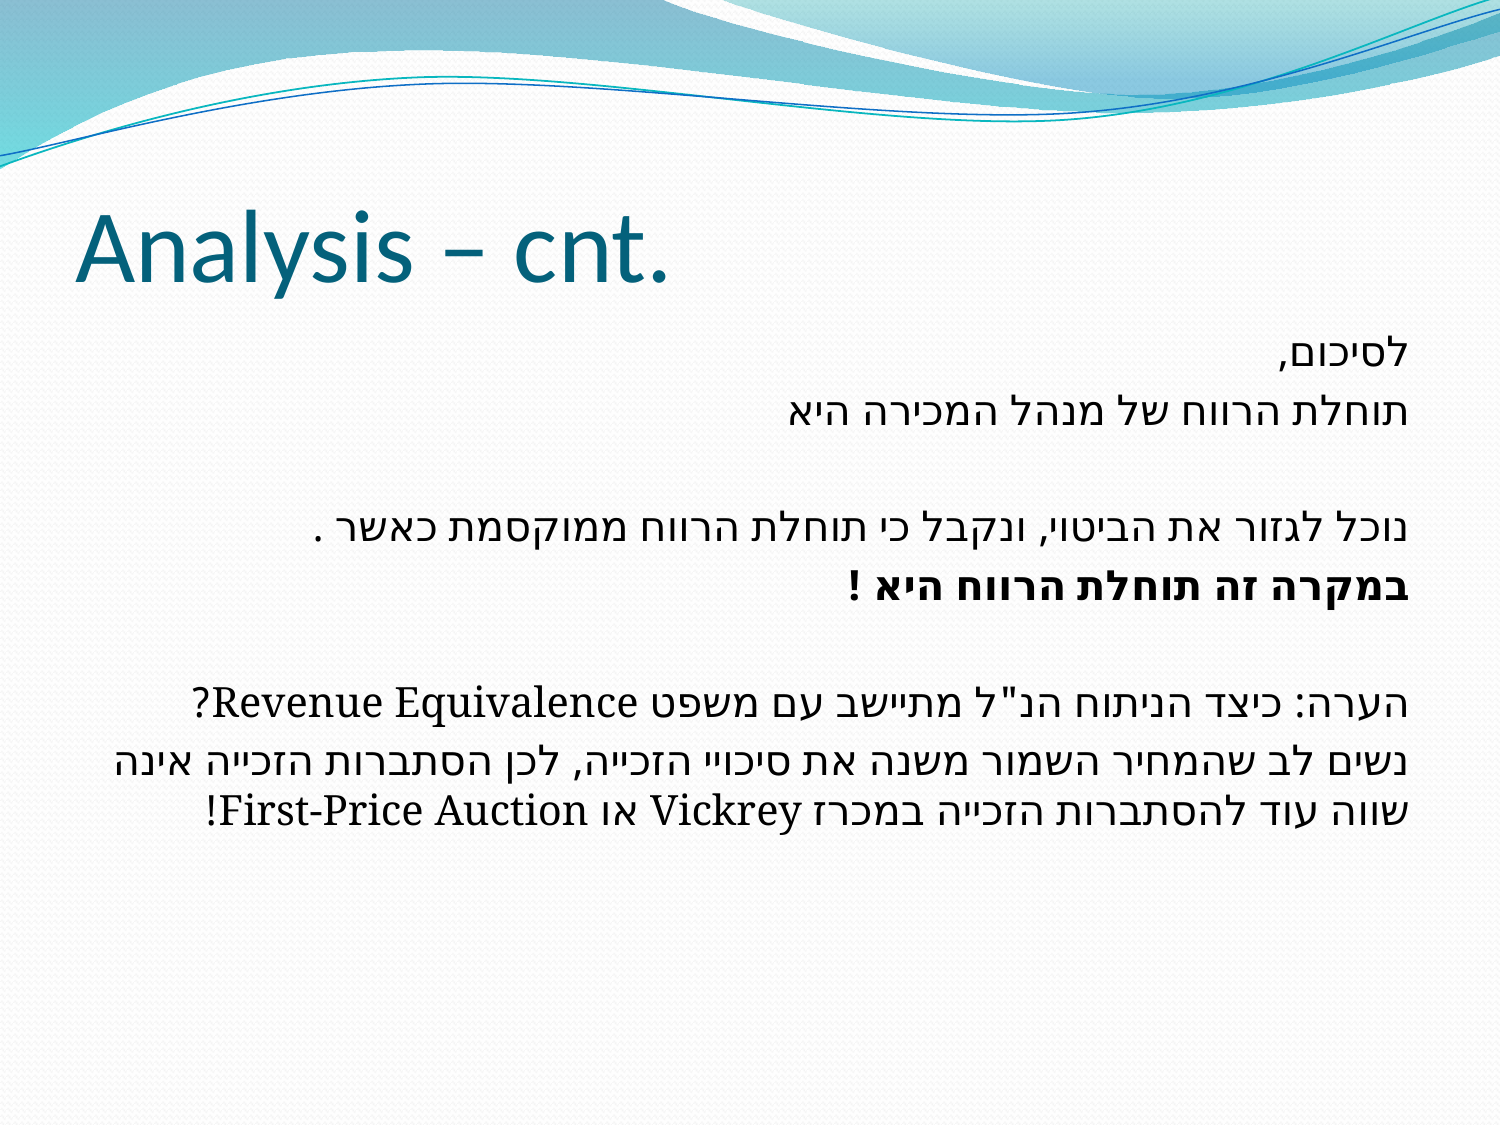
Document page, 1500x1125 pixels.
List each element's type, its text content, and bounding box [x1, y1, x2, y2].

title Analysis – cnt. [75, 115, 1425, 303]
